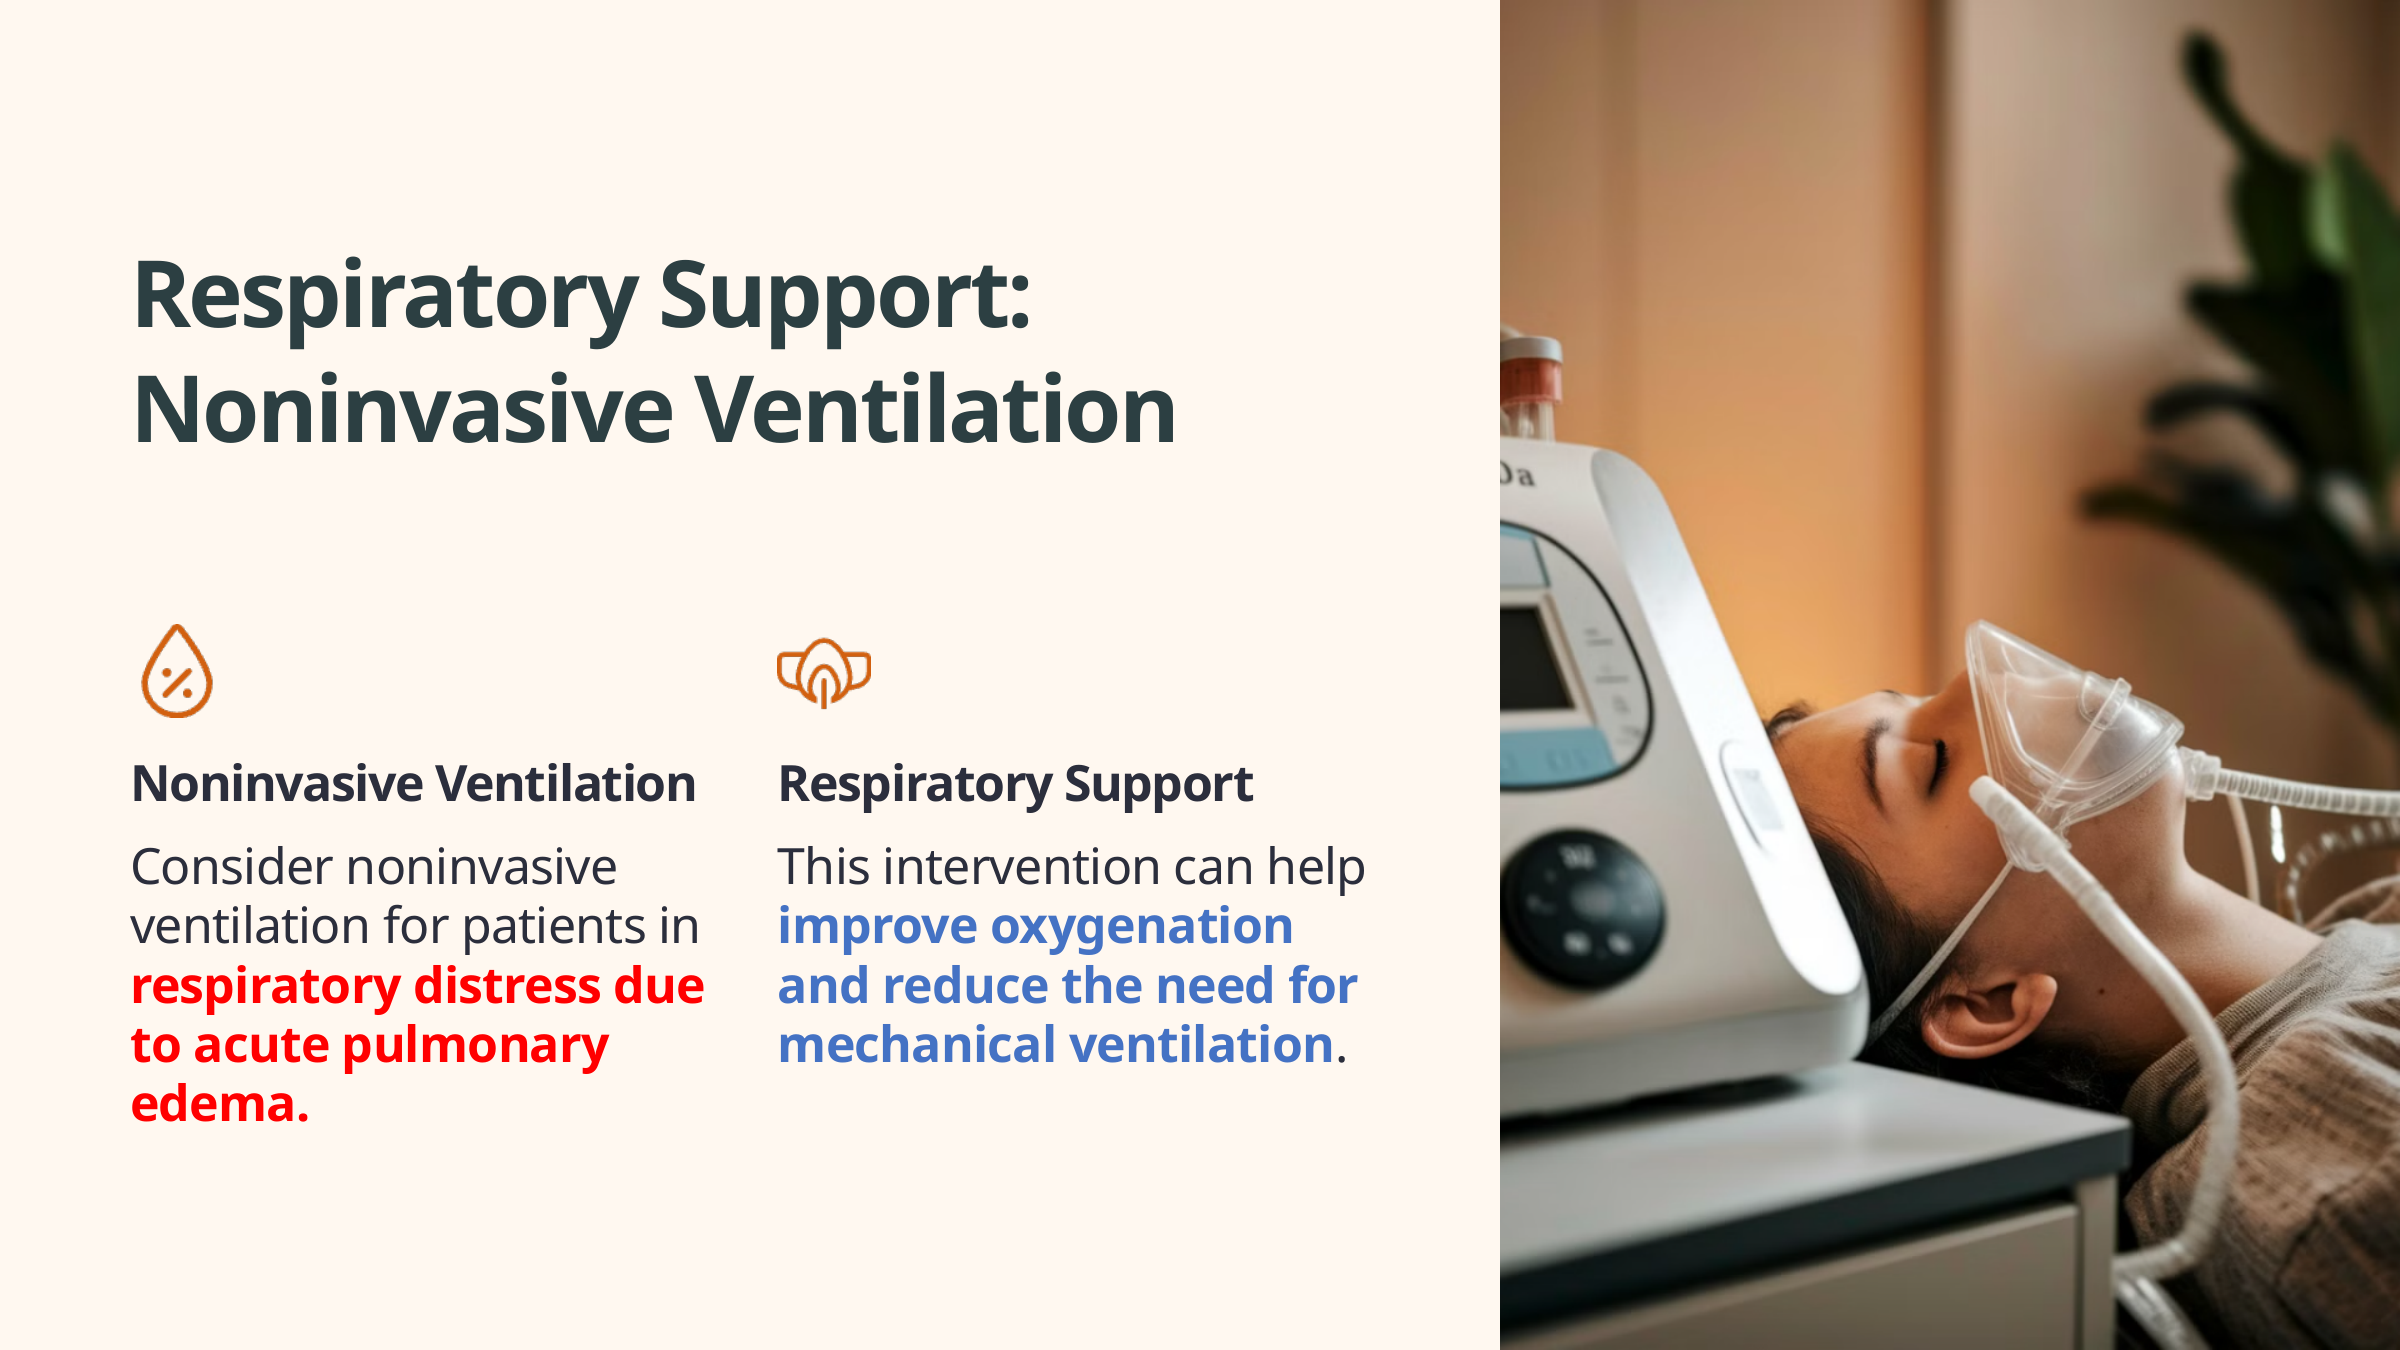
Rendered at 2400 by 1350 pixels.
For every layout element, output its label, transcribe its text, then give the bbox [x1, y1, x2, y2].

picture [777, 624, 871, 718]
text_box Respiratory Support: Noninvasive Ventilation [130, 230, 1370, 464]
text_box This intervention can help improve oxygenation and reduce the need for mechanical ventilation. [777, 835, 1370, 1014]
text_box Consider noninvasive ventilation for patients in respiratory distress due to acute pulmonary edema. [130, 835, 722, 1014]
text_box Respiratory Support [777, 754, 1243, 813]
text_box Noninvasive Ventilation [130, 754, 620, 813]
picture [130, 624, 224, 718]
picture [1499, 0, 2400, 1350]
